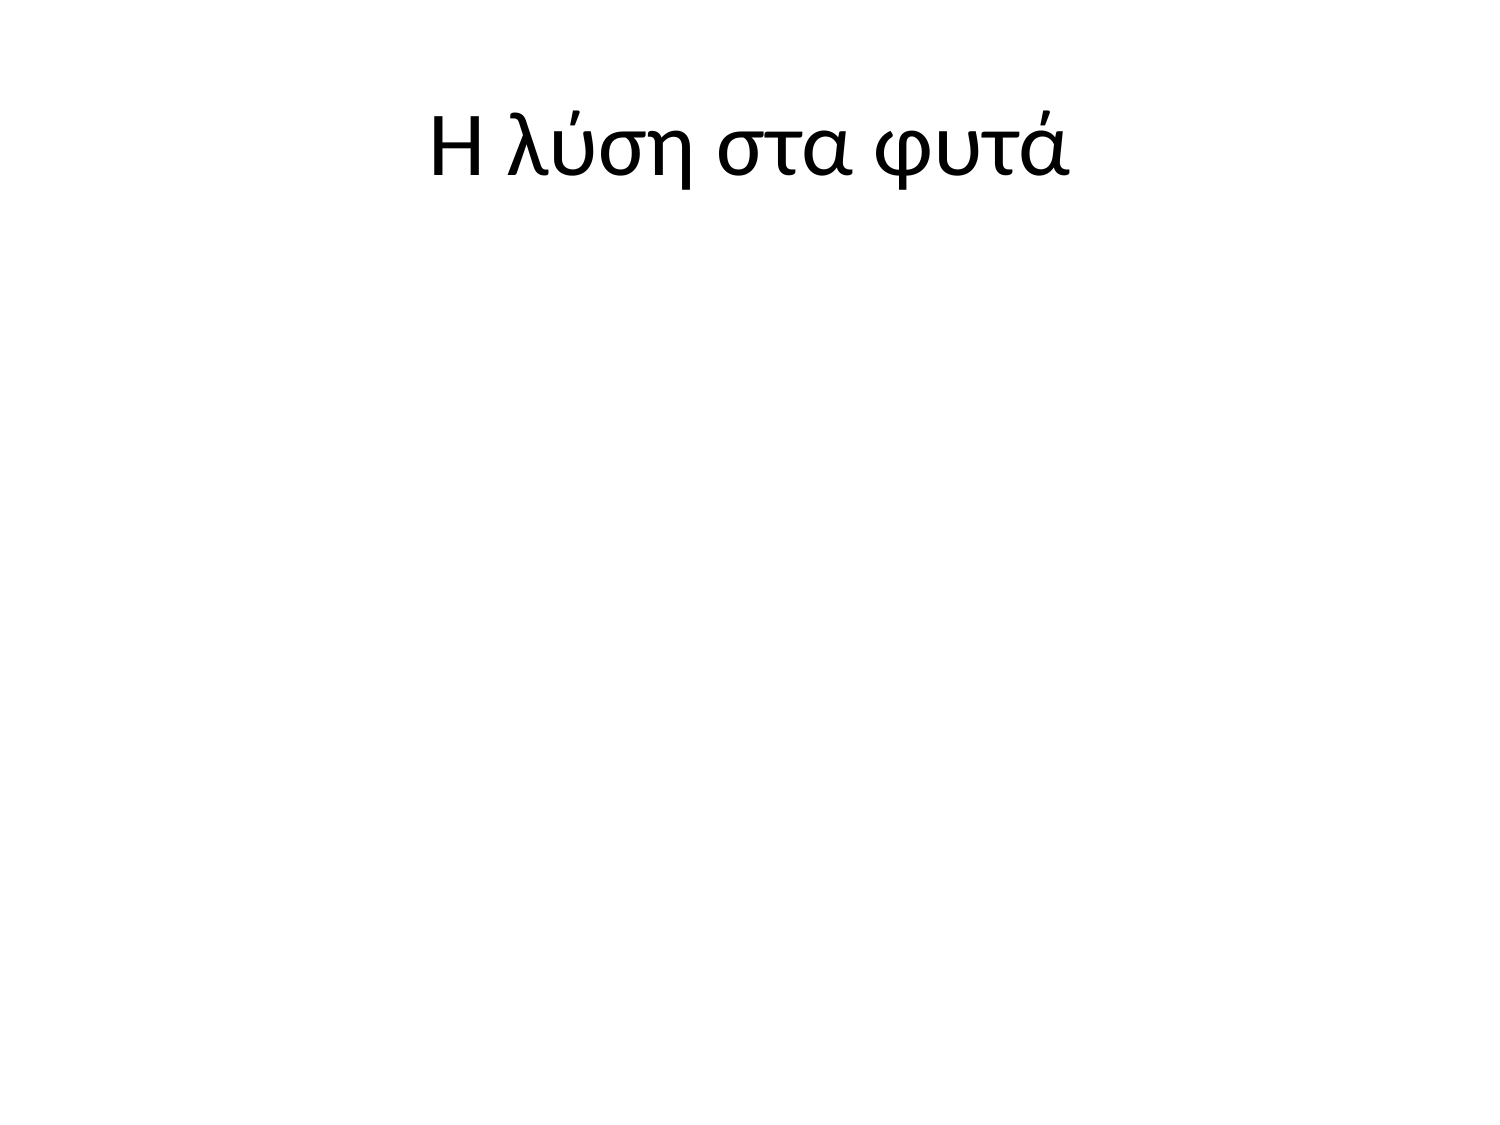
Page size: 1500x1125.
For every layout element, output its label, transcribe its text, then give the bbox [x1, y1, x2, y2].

title Η λύση στα φυτά [75, 45, 1425, 233]
